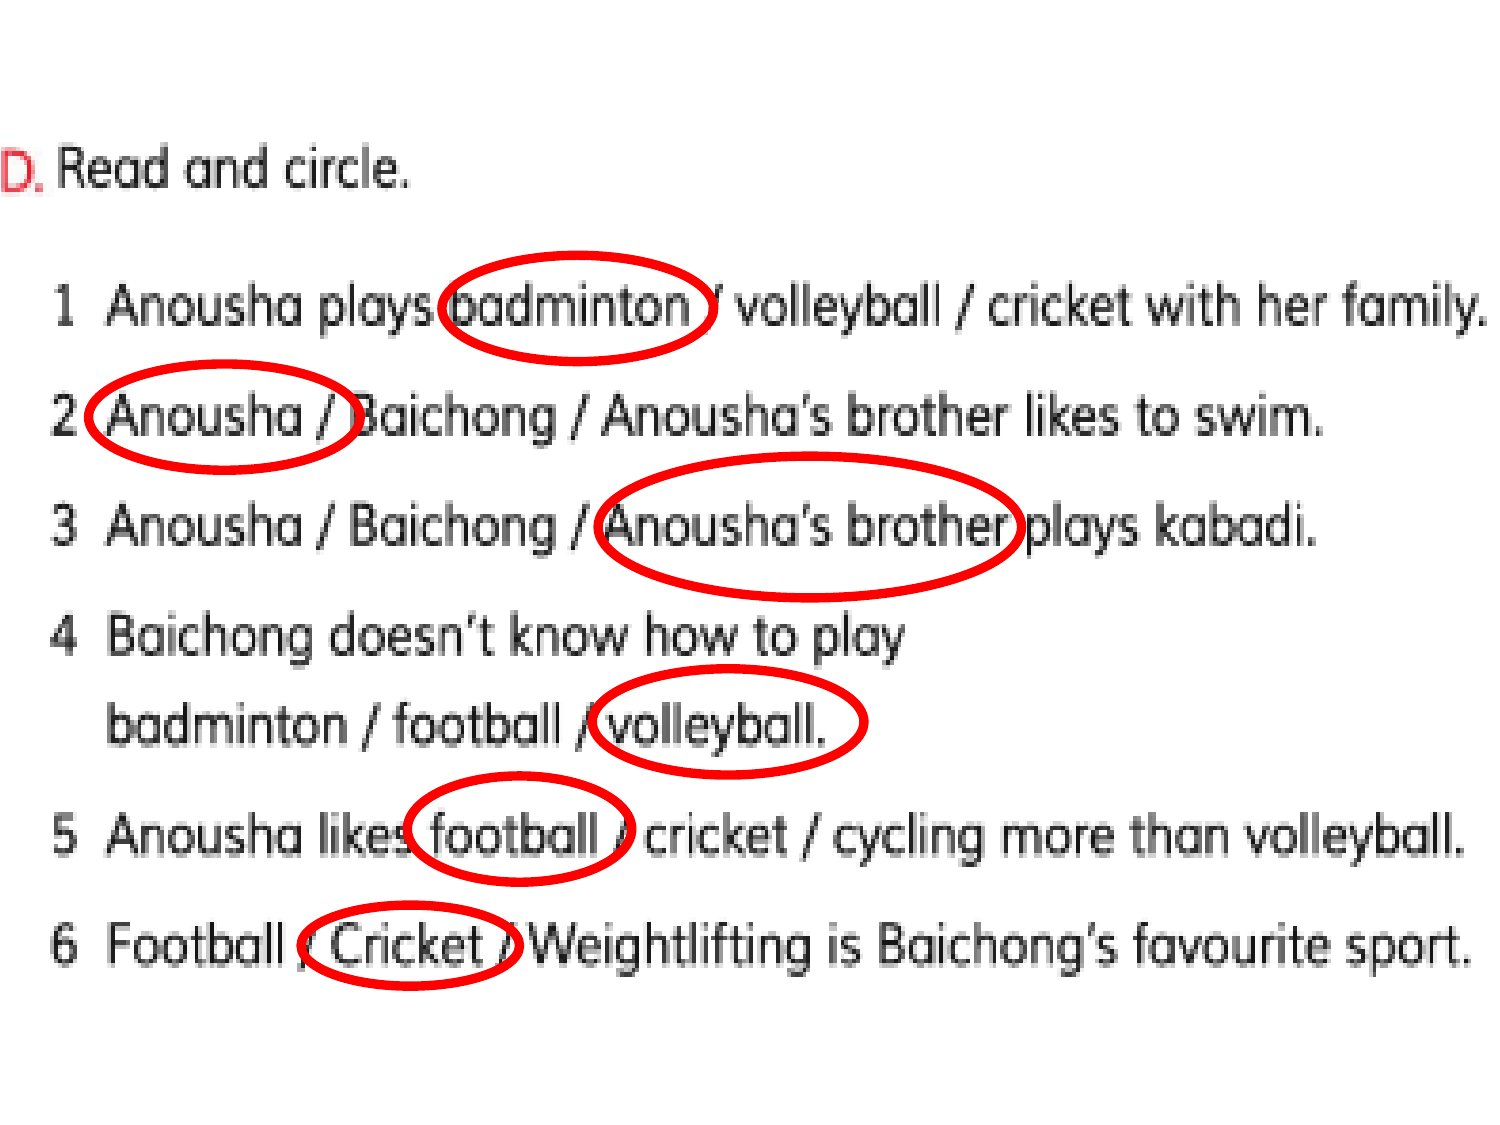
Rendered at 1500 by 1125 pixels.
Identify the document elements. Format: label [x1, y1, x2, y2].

picture [0, 124, 1497, 1035]
